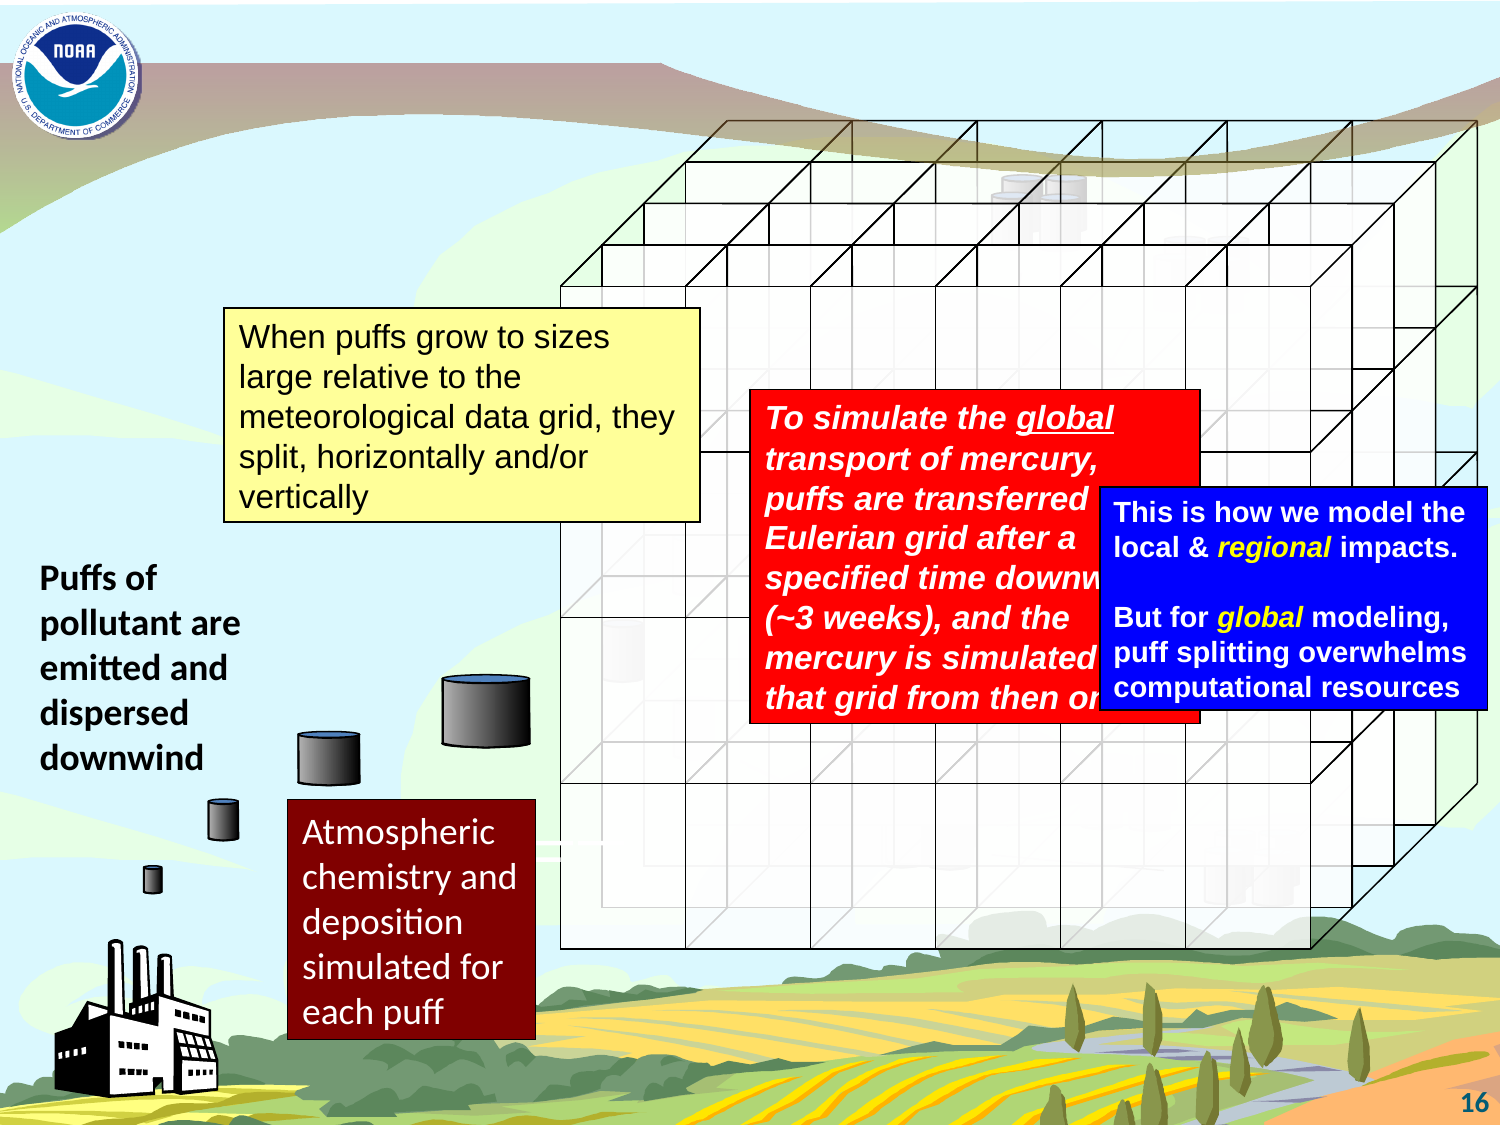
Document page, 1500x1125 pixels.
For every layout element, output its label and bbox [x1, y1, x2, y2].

picture [0, 0, 1500, 1125]
text_box [560, 120, 1478, 950]
text_box [208, 798, 218, 841]
text_box [223, 307, 701, 863]
text_box [143, 865, 162, 894]
